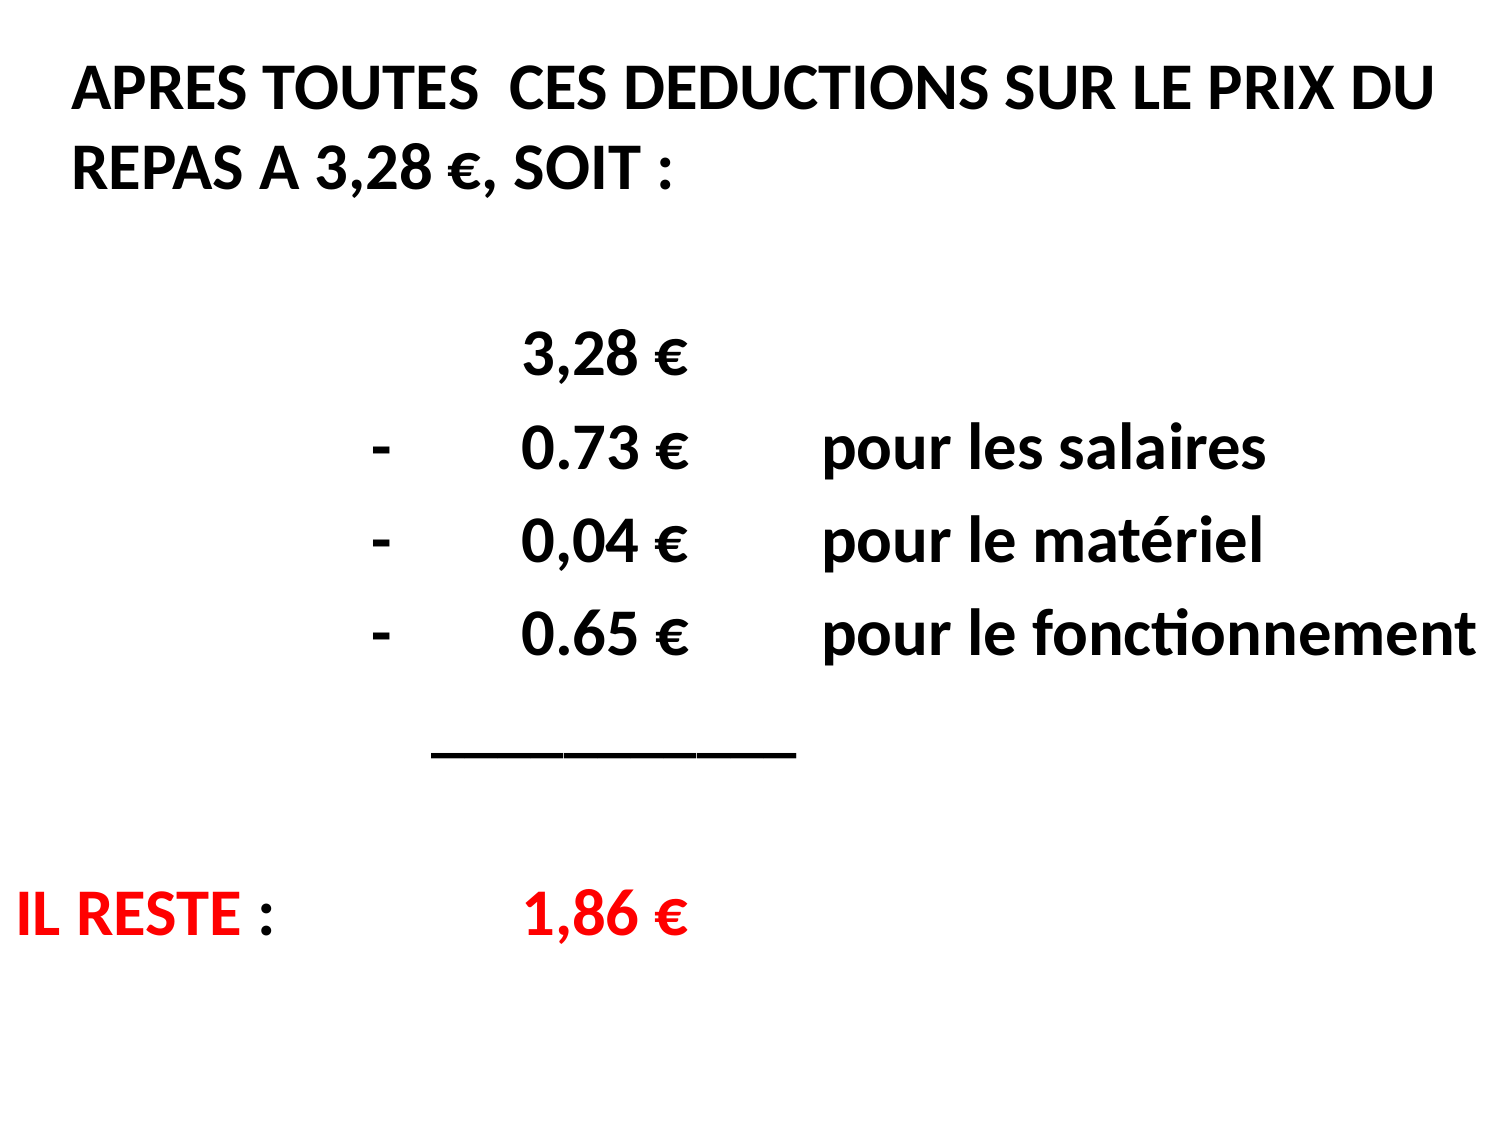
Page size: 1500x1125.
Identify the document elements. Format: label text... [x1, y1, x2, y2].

list APRES TOUTES CES DEDUCTIONS SUR LE PRIX DU REPAS A 3,28 €, SOIT : 3,28 € - 0.73 € pour les salaires - 0,04 € pour le matériel - 0.65 € pour le fonctionnement ___________ IL RESTE : 1,86 € [0, 35, 1500, 1090]
